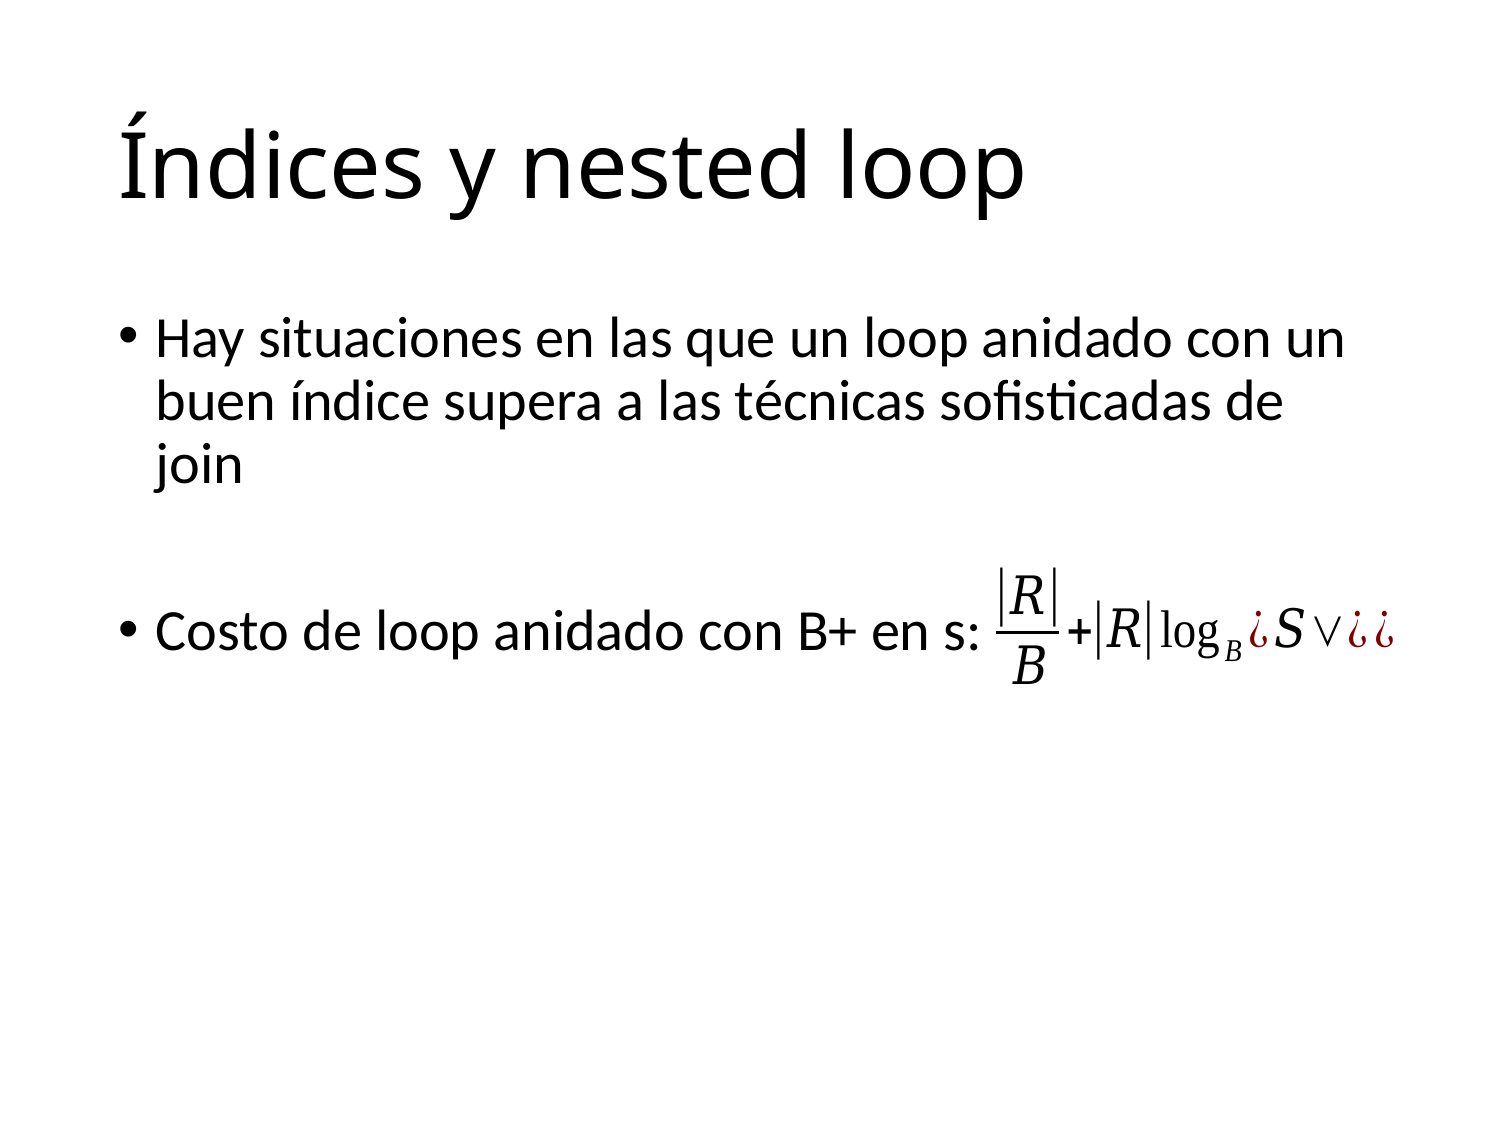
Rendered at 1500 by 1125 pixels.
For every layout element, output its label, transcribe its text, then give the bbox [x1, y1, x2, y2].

title Índices y nested loop [103, 59, 1397, 278]
list Hay situaciones en las que un loop anidado con un buen índice supera a las técnicas sofisticadas de join Costo de loop anidado con B+ en s: [103, 299, 1397, 1014]
